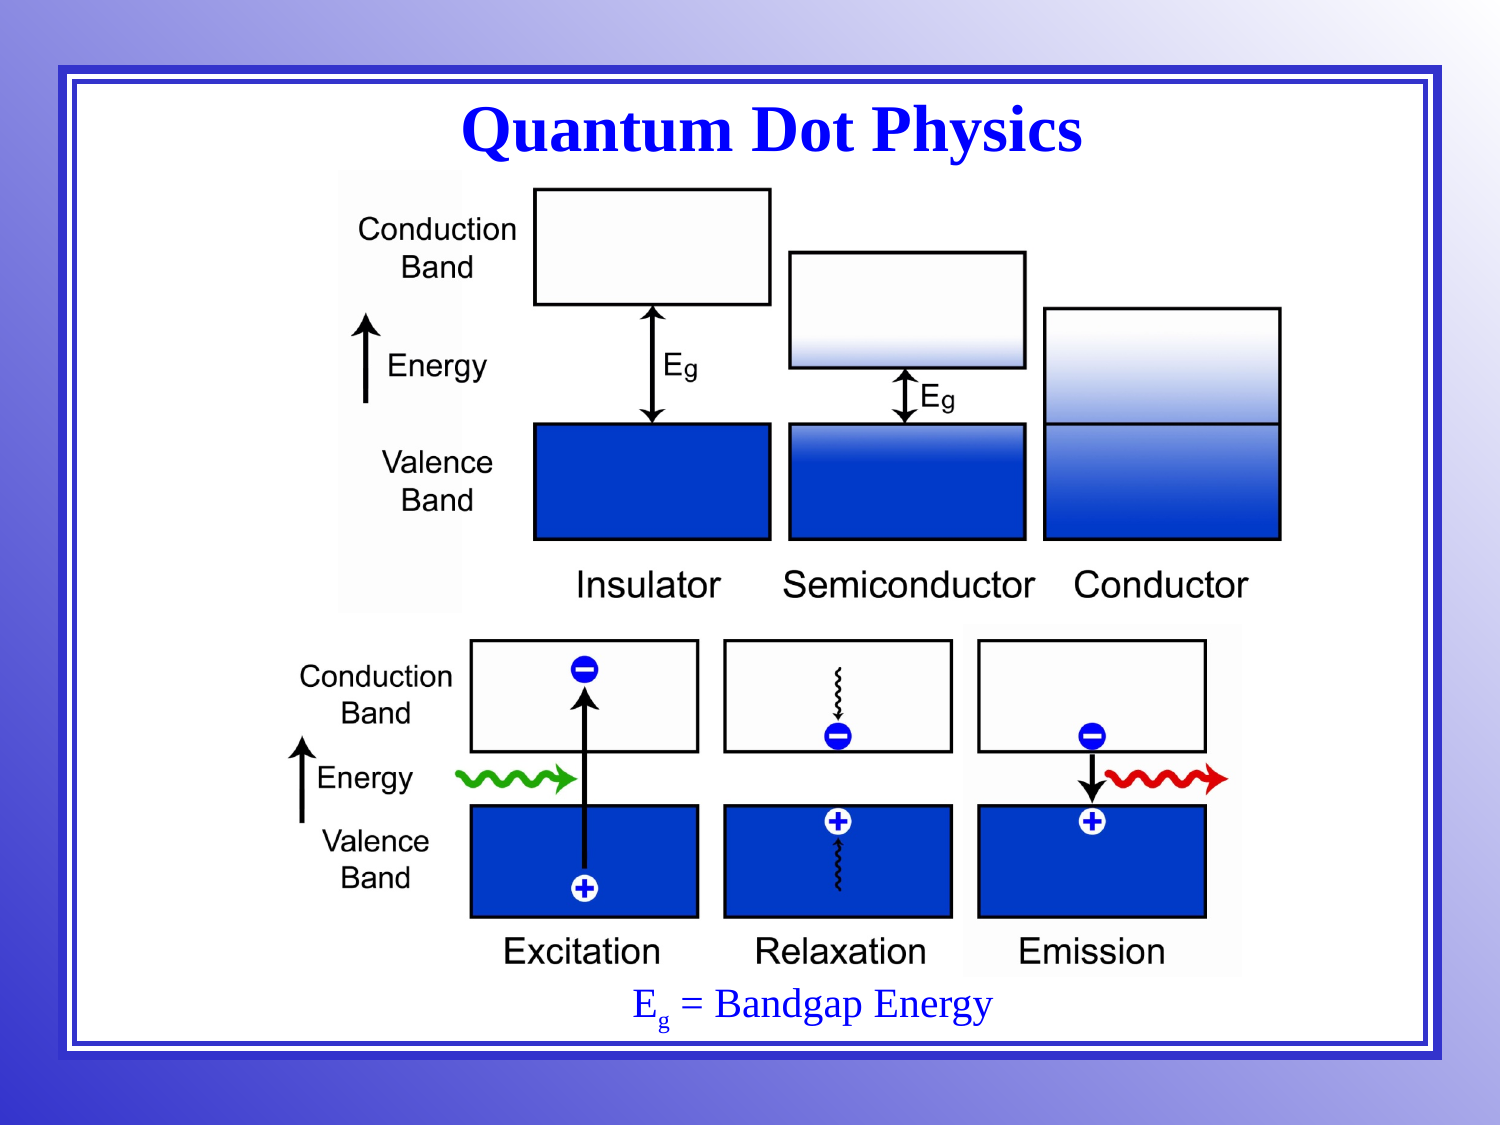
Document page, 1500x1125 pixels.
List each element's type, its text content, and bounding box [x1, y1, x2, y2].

text_box Eg = Bandgap Energy [481, 985, 1145, 1045]
picture [338, 170, 1301, 613]
picture [274, 624, 1242, 977]
text_box Quantum Dot Physics [97, 30, 1448, 218]
